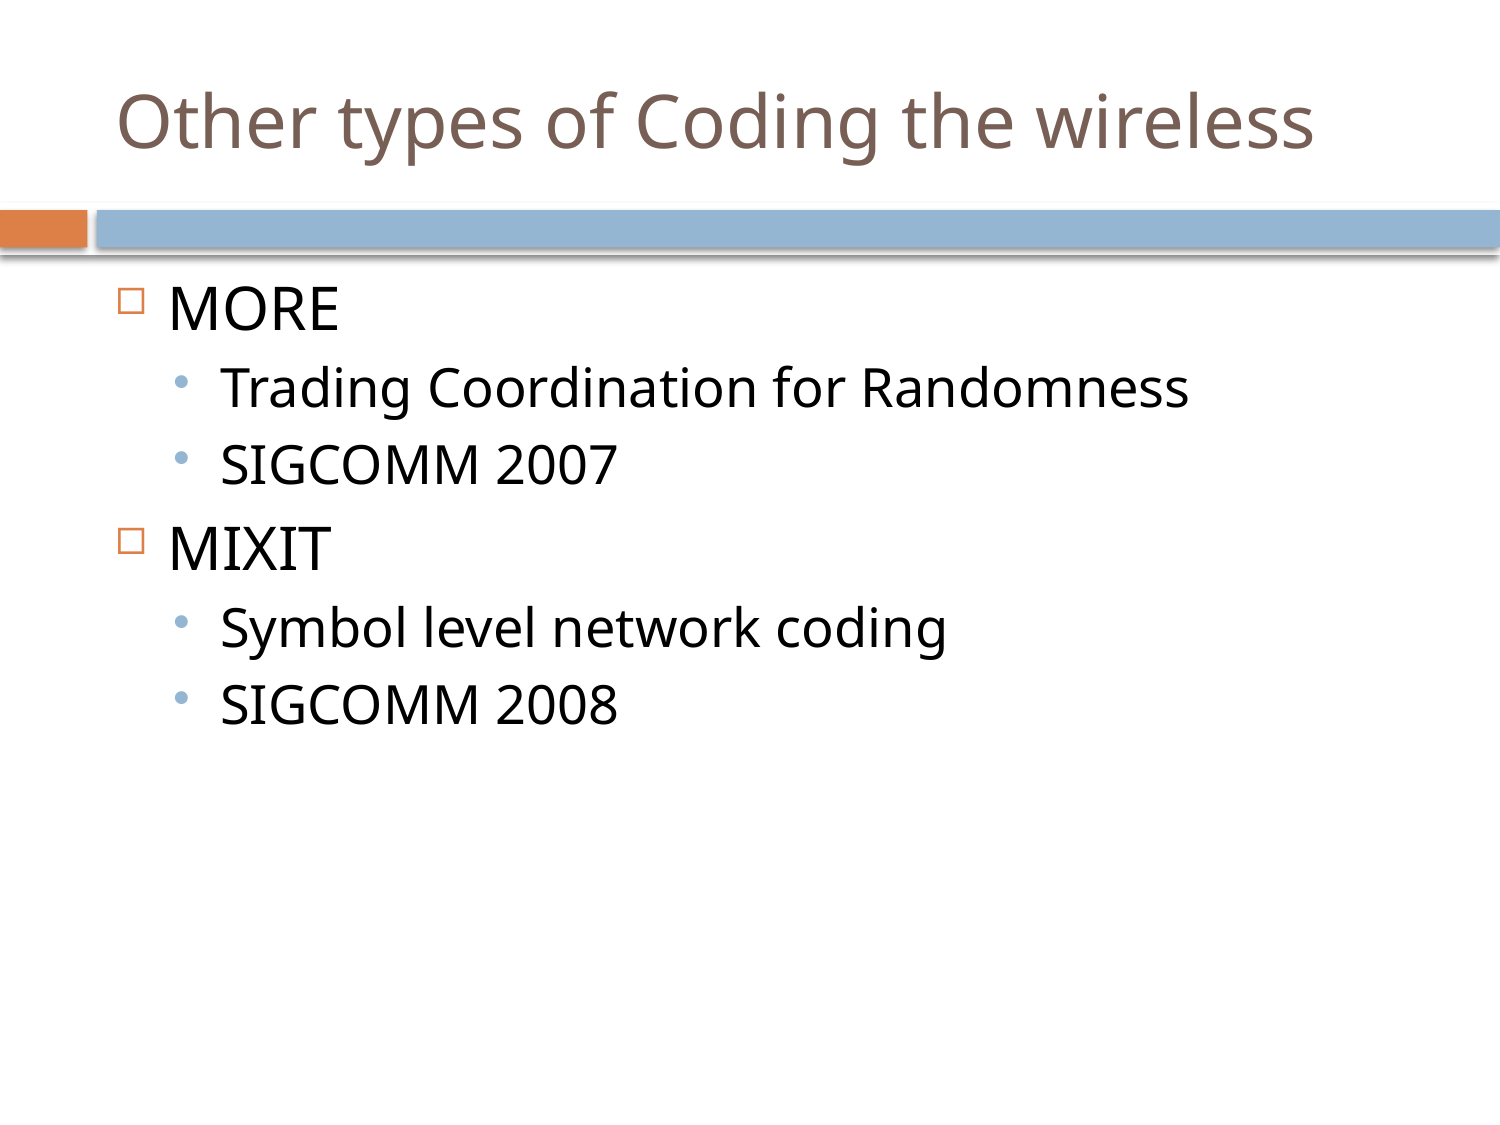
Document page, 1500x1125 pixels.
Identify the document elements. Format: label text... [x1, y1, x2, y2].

list MORE Trading Coordination for Randomness SIGCOMM 2007 MIXIT Symbol level network coding SIGCOMM 2008 [100, 262, 1438, 1000]
title Other types of Coding the wireless [100, 37, 1438, 200]
